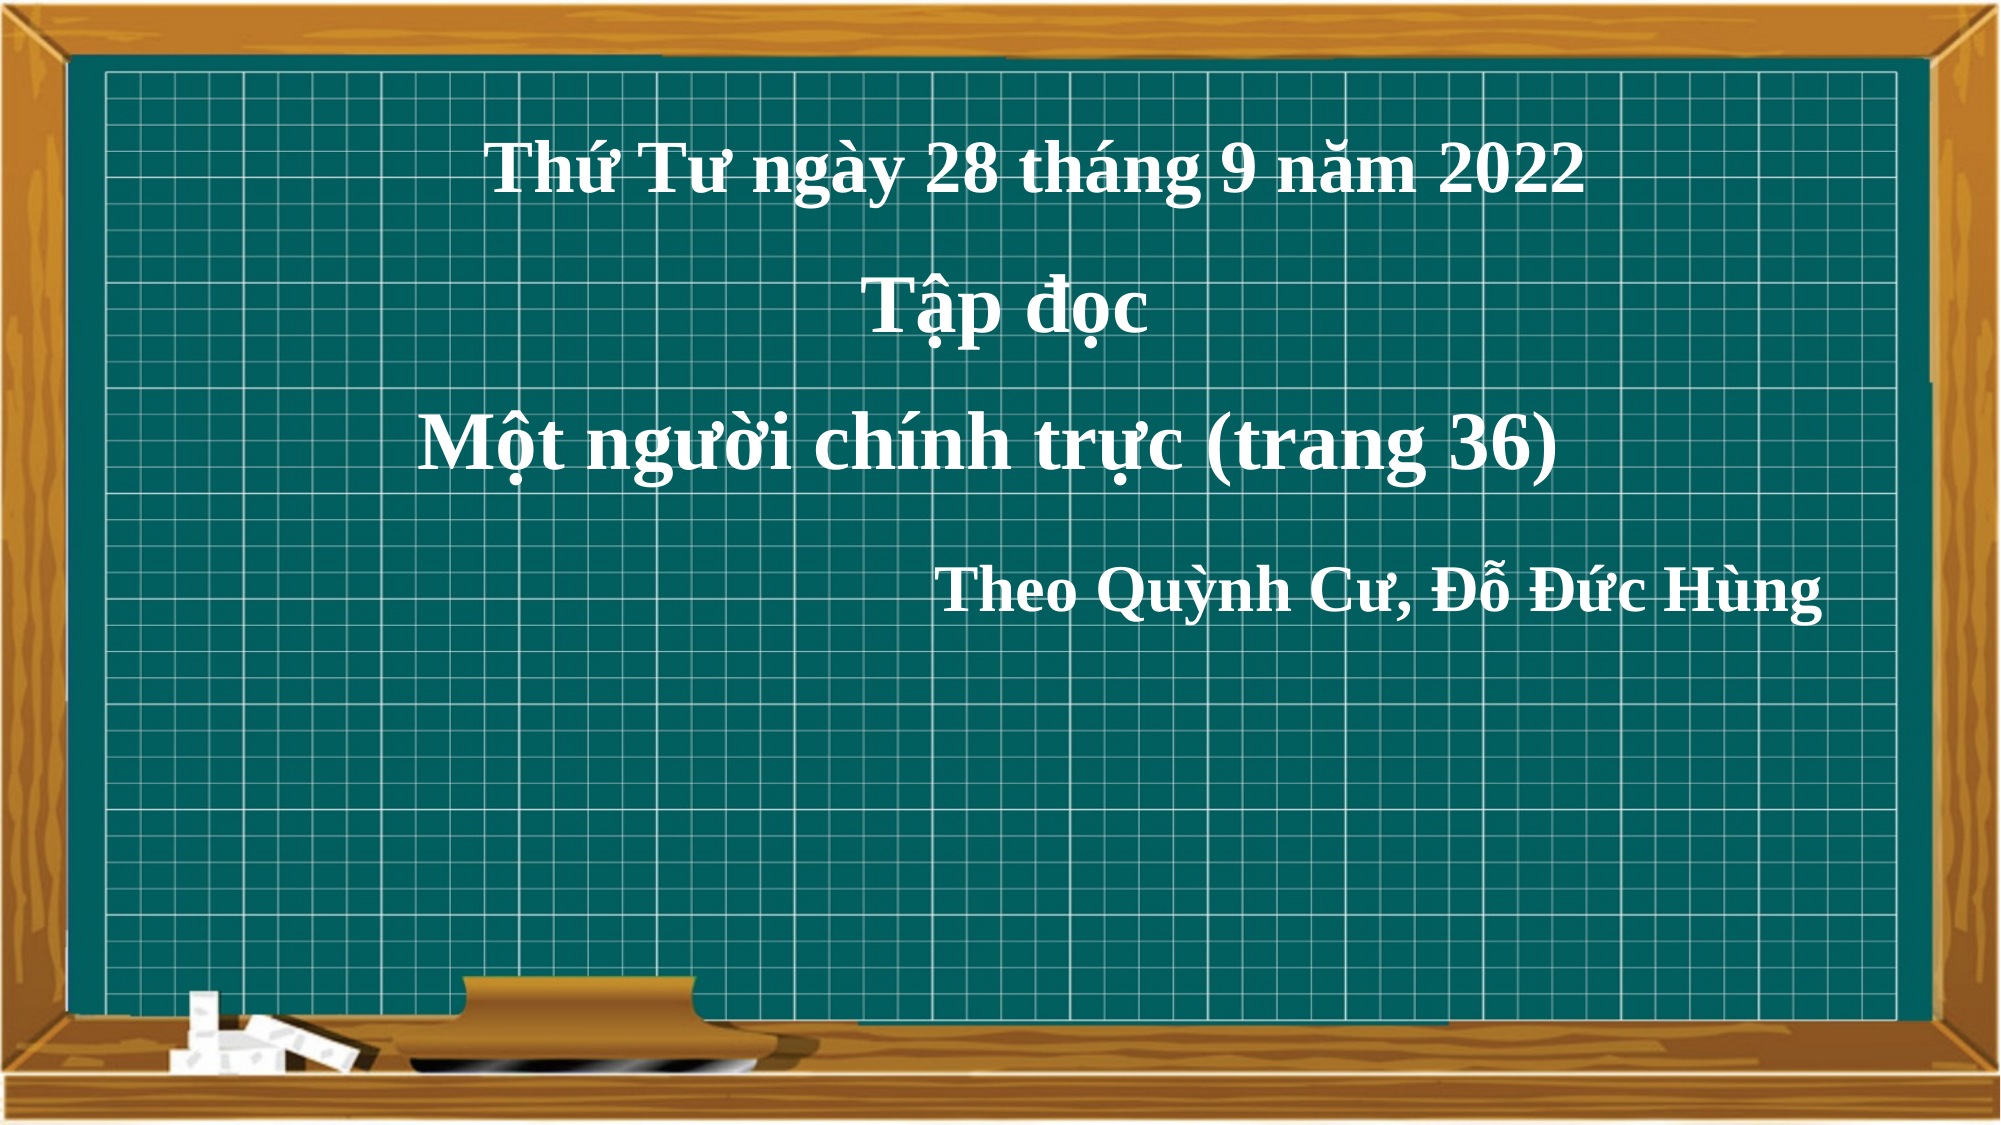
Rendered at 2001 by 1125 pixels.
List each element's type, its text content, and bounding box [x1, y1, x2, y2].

text_box Theo Quỳnh Cư, Đỗ Đức Hùng [919, 537, 1839, 633]
text_box Một người chính trực (trang 36) [402, 378, 1576, 494]
text_box Thứ Tư ngày 28 tháng 9 năm 2022 Tập đọc [259, 112, 1812, 356]
picture [0, 0, 2001, 1125]
